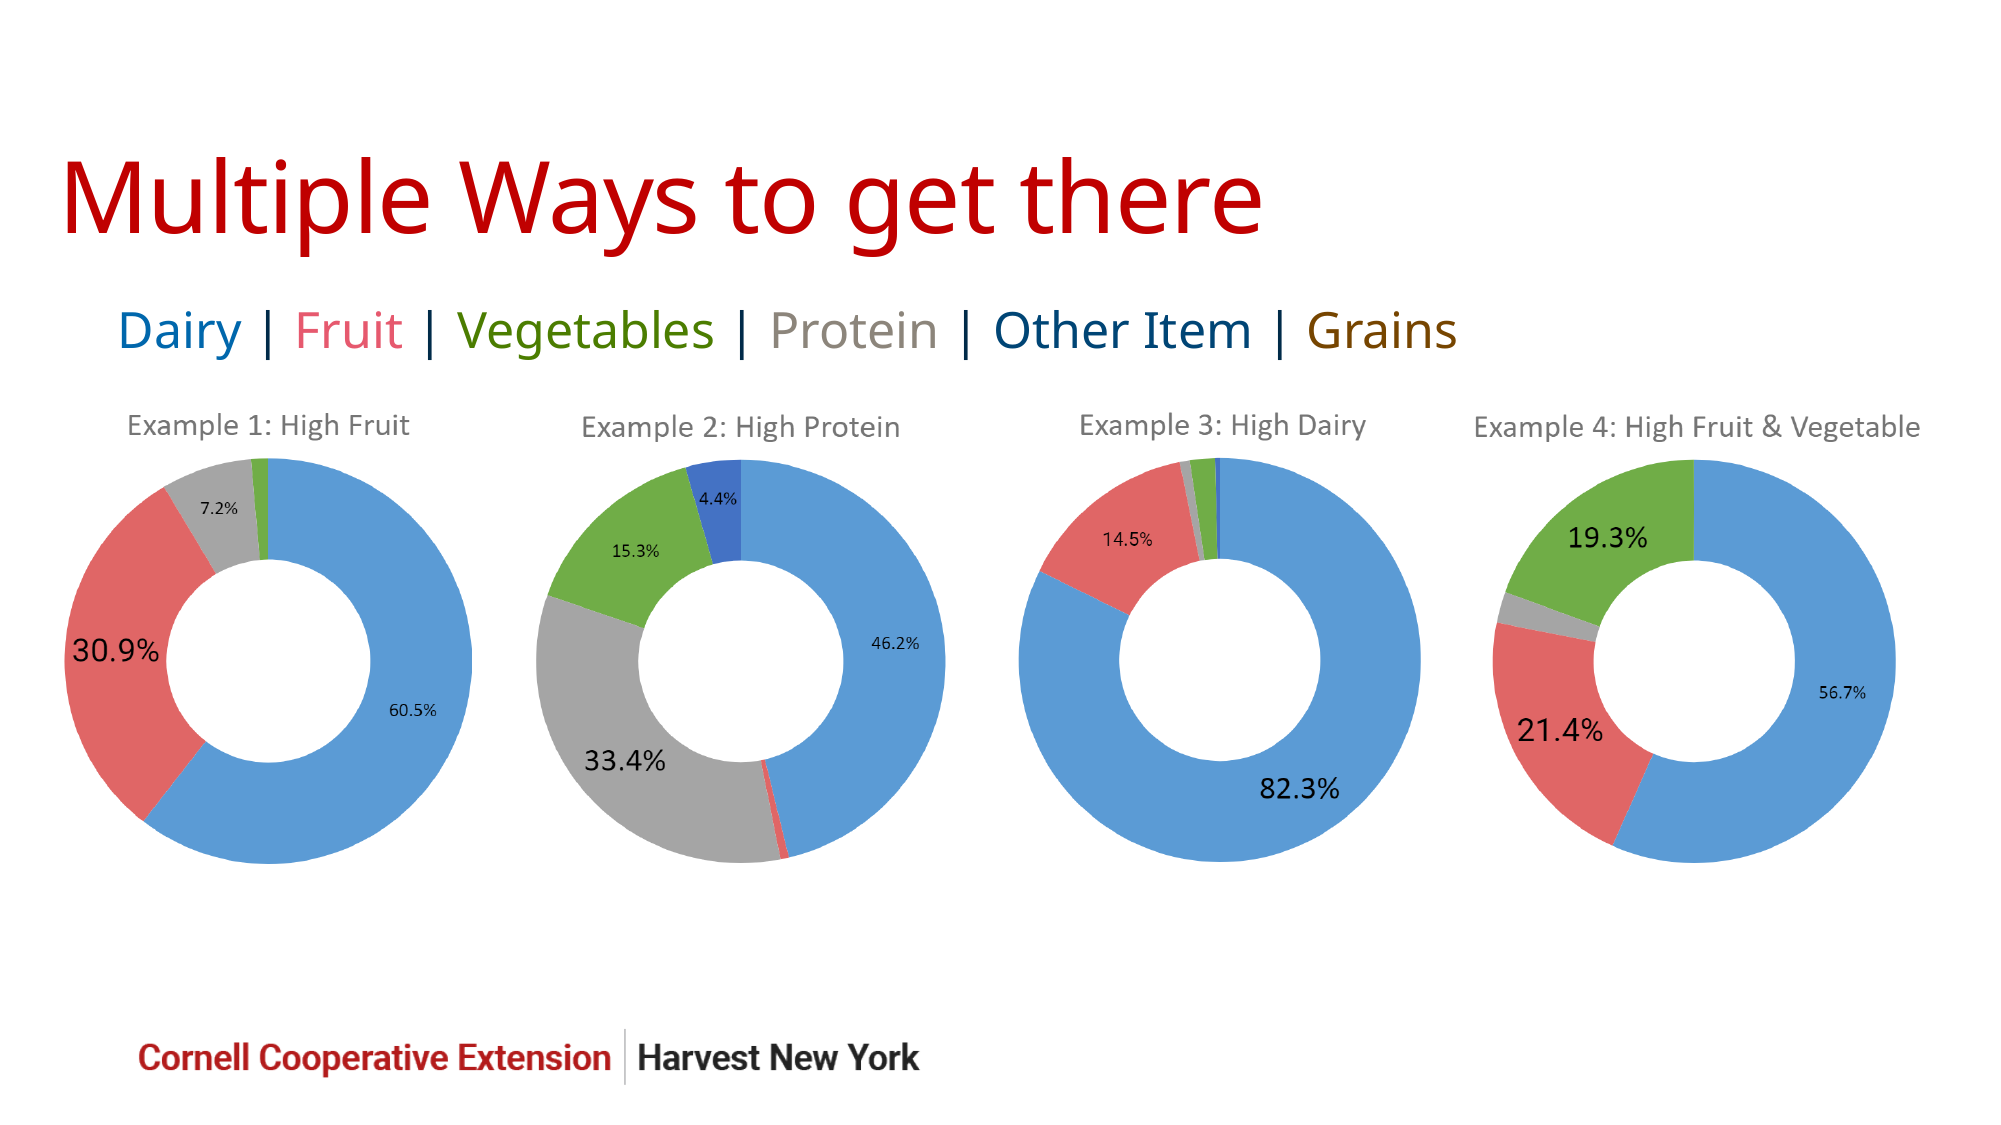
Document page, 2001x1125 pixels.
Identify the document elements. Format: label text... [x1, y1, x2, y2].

text_box Dairy | Fruit | Vegetables | Protein | Other Item | Grains [97, 288, 1543, 369]
picture [471, 383, 1958, 889]
picture [115, 1012, 1018, 1101]
title Multiple Ways to get there [43, 73, 1839, 262]
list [0, 383, 471, 890]
